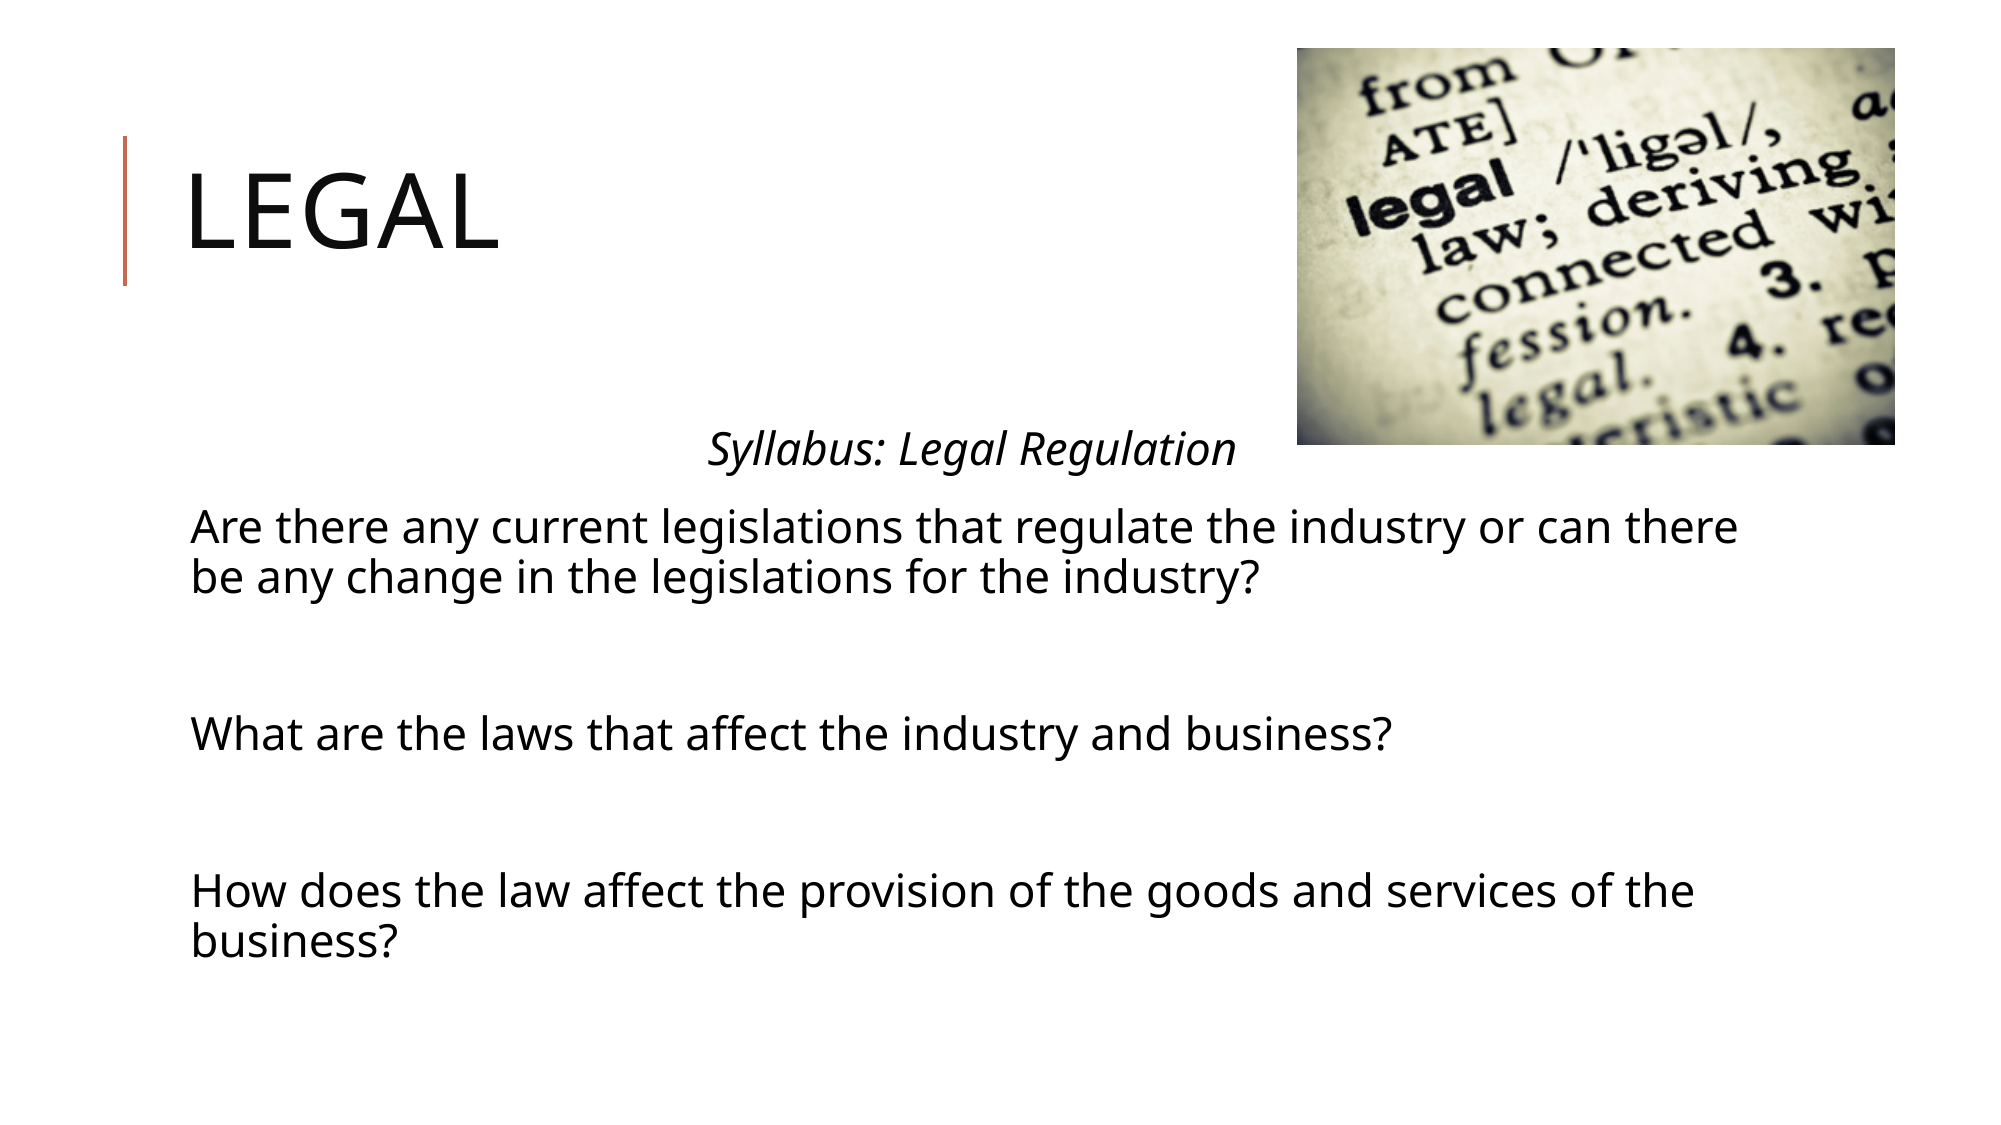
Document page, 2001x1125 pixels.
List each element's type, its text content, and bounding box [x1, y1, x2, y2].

title legal [168, 96, 1290, 342]
list Syllabus: Legal Regulation Are there any current legislations that regulate the industry or can there be any change in the legislations for the industry? What are the laws that affect the industry and business? How does the law affect the provision of the goods and services of the business? [168, 418, 1763, 1035]
picture [1297, 48, 1895, 445]
